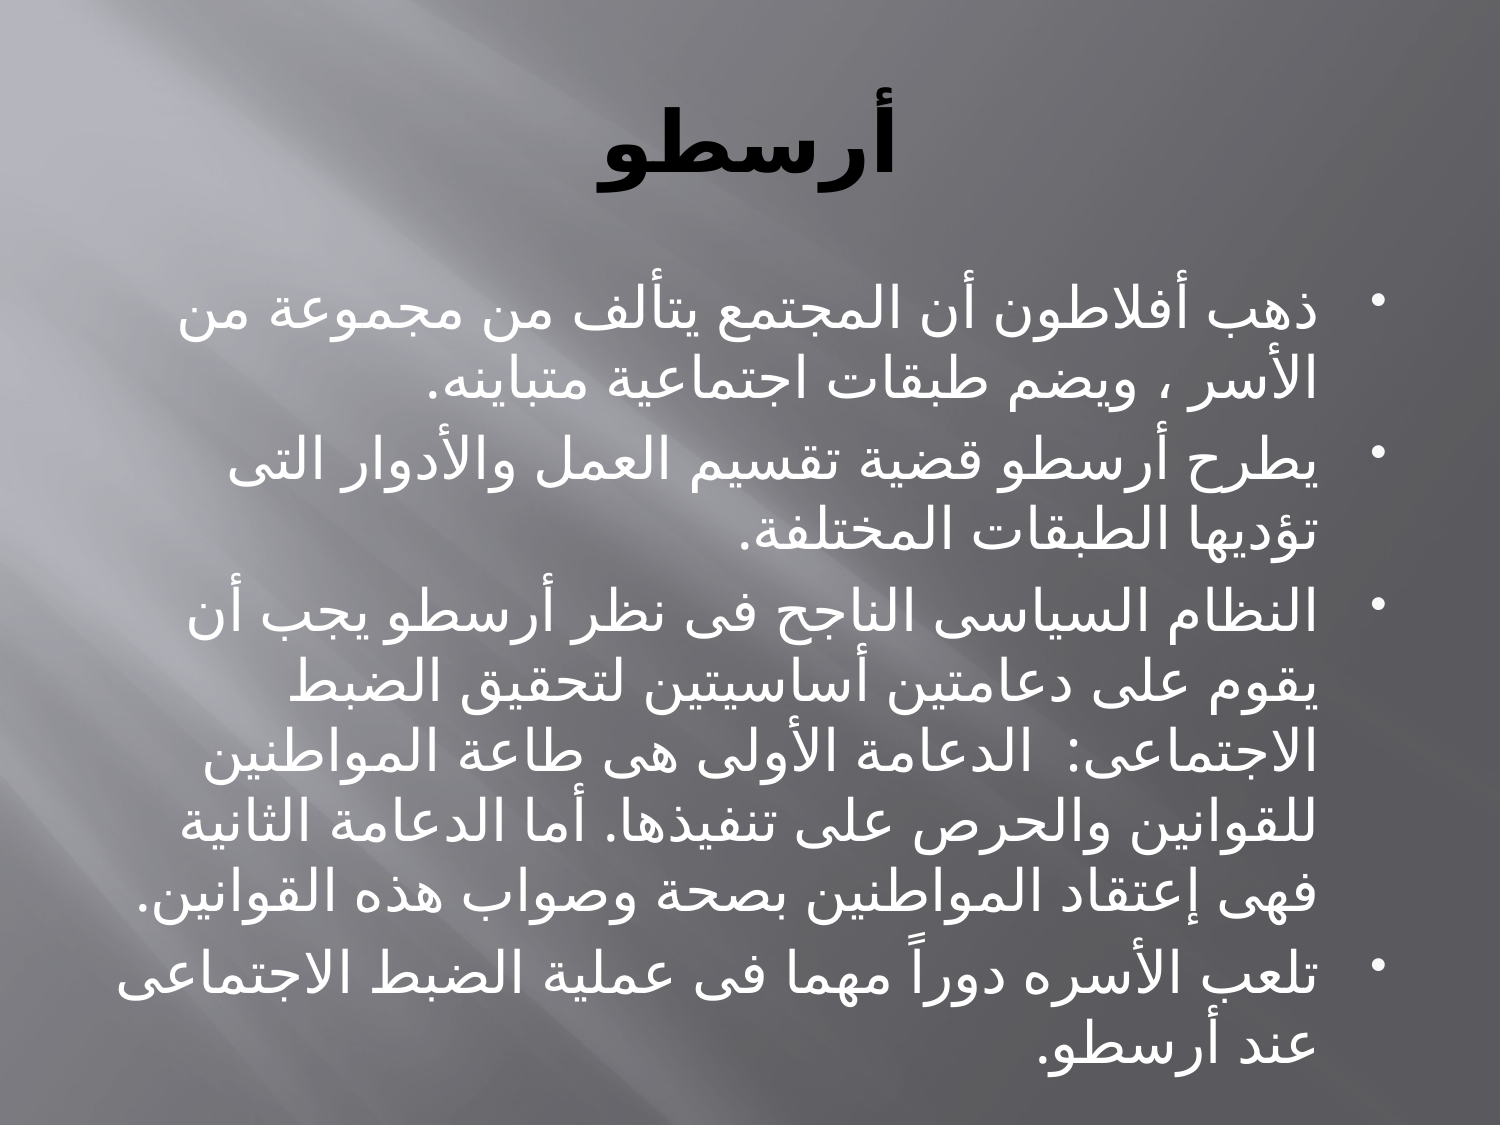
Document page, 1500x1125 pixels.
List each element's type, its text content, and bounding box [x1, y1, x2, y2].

title أرسطو [75, 45, 1425, 233]
list ذهب أفلاطون أن المجتمع يتألف من مجموعة من الأسر ، ويضم طبقات اجتماعية متباينه. يطرح أرسطو قضية تقسيم العمل والأدوار التى تؤديها الطبقات المختلفة. النظام السياسى الناجح فى نظر أرسطو يجب أن يقوم على دعامتين أساسيتين لتحقيق الضبط الاجتماعى: الدعامة الأولى هى طاعة المواطنين للقوانين والحرص على تنفيذها. أما الدعامة الثانية فهى إعتقاد المواطنين بصحة وصواب هذه القوانين. تلعب الأسره دوراً مهما فى عملية الضبط الاجتماعى عند أرسطو. [75, 262, 1425, 1035]
